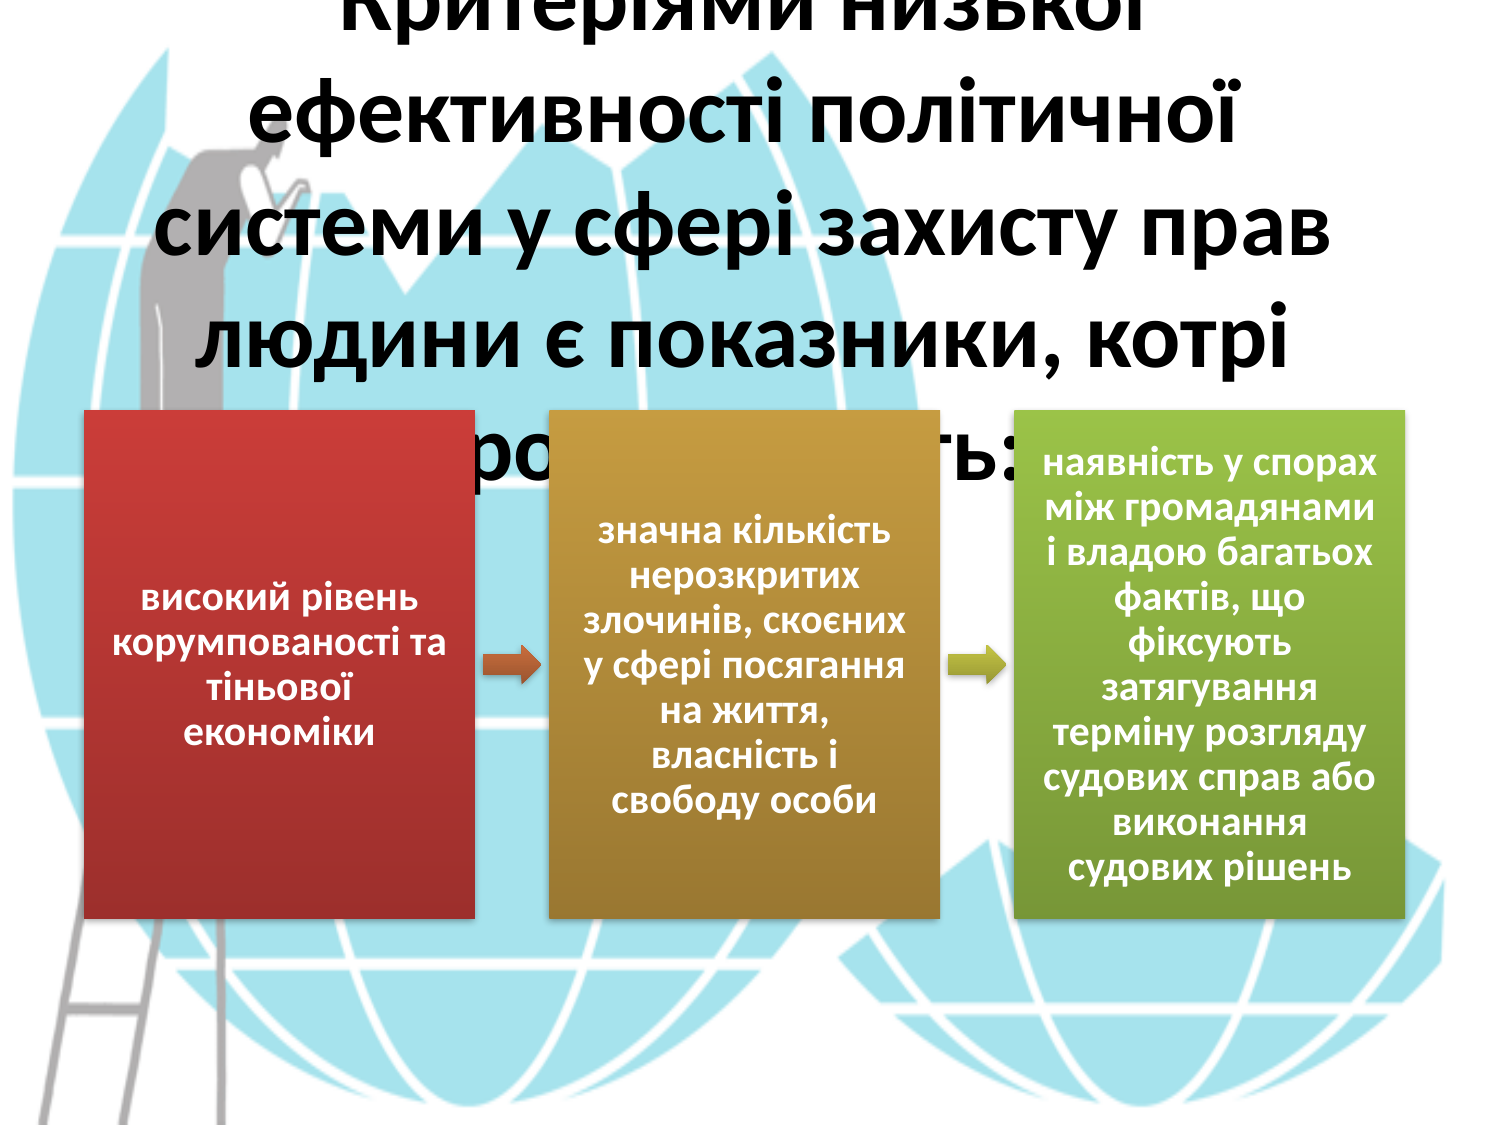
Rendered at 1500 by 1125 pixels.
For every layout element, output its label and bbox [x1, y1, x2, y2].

list [82, 329, 1407, 1000]
picture [0, 0, 1500, 1125]
